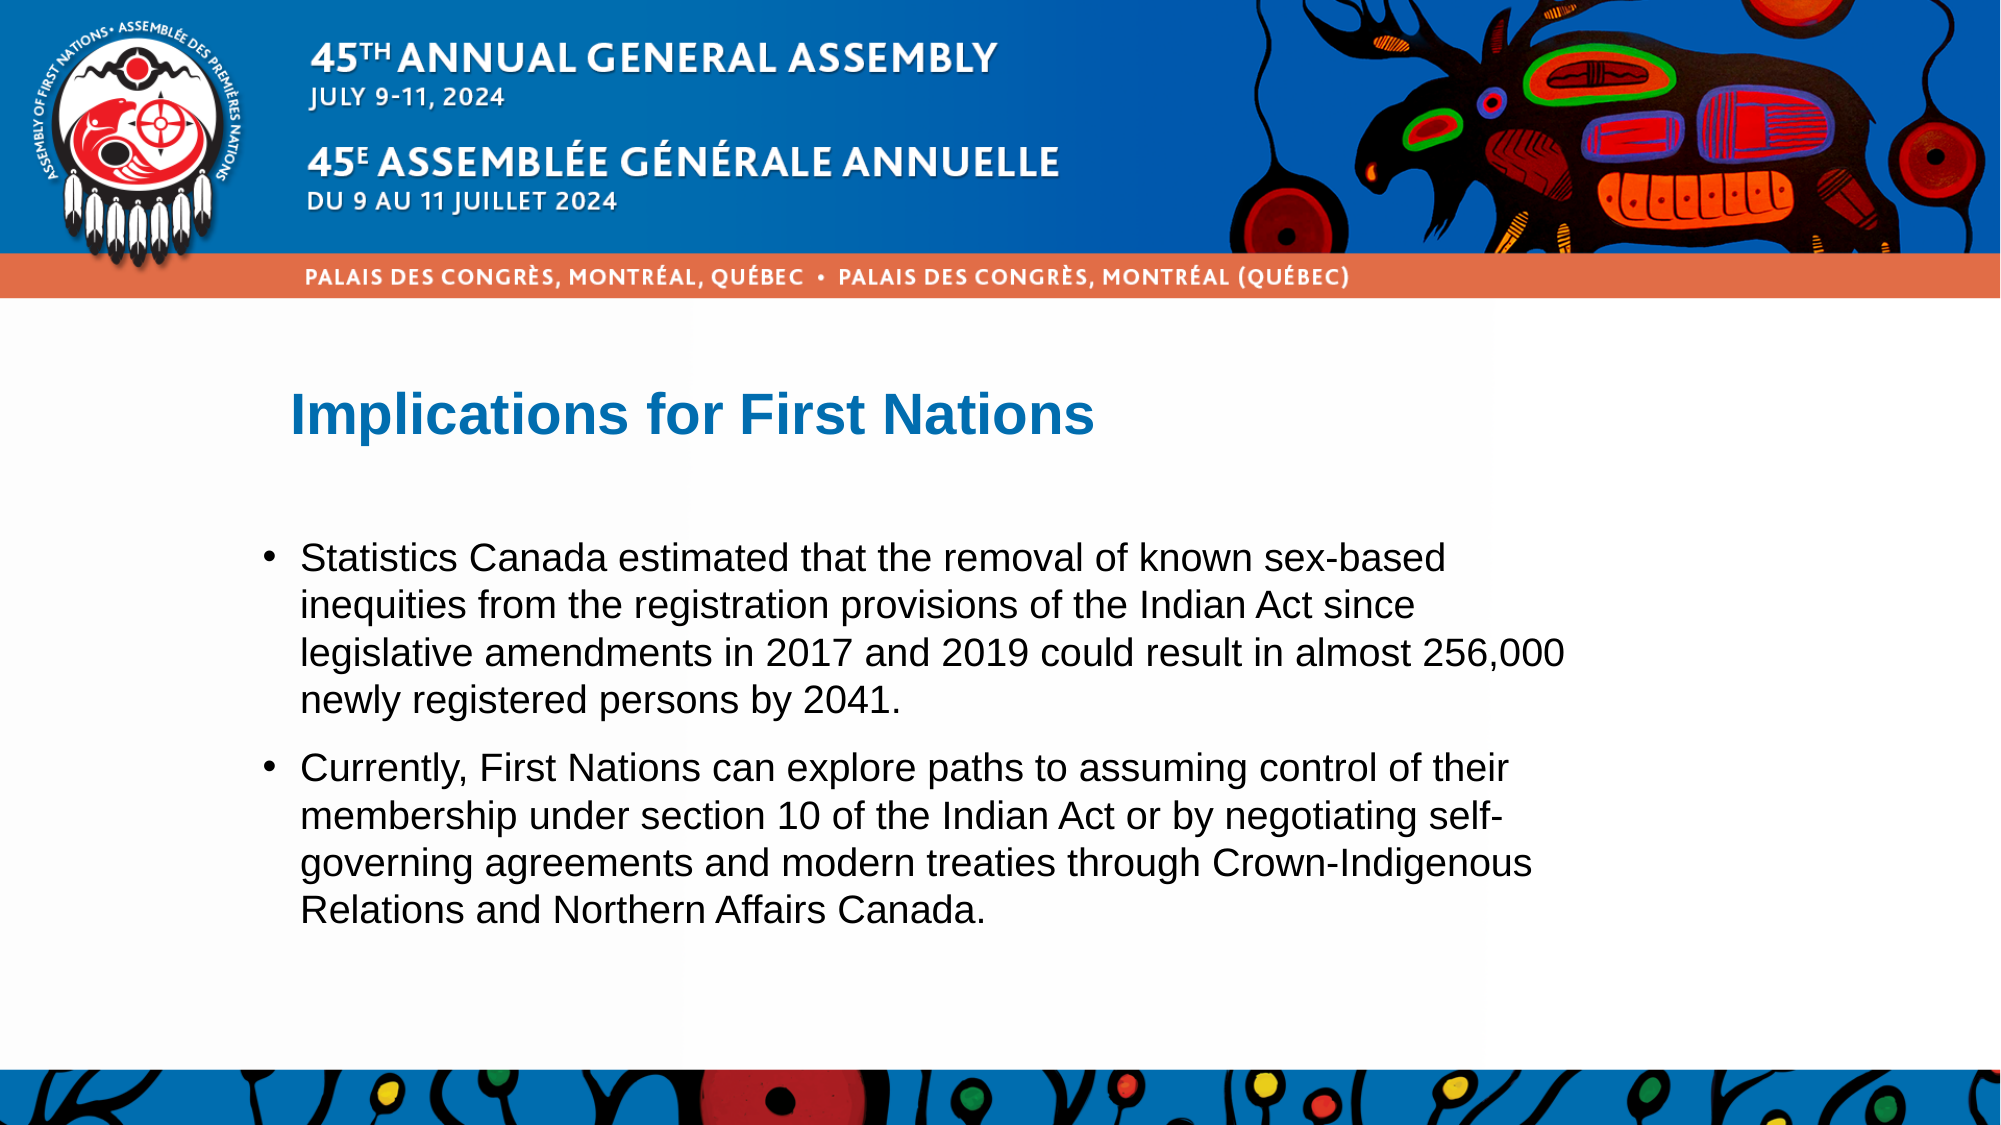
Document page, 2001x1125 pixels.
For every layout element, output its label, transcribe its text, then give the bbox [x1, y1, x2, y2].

list Statistics Canada estimated that the removal of known sex-based inequities from the registration provisions of the Indian Act since legislative amendments in 2017 and 2019 could result in almost 256,000 newly registered persons by 2041. Currently, First Nations can explore paths to assuming control of their membership under section 10 of the Indian Act or by negotiating self-governing agreements and modern treaties through Crown-Indigenous Relations and Northern Affairs Canada. [247, 524, 1597, 1125]
picture [0, 0, 2001, 1125]
title Implications for First Nations [275, 307, 2000, 525]
